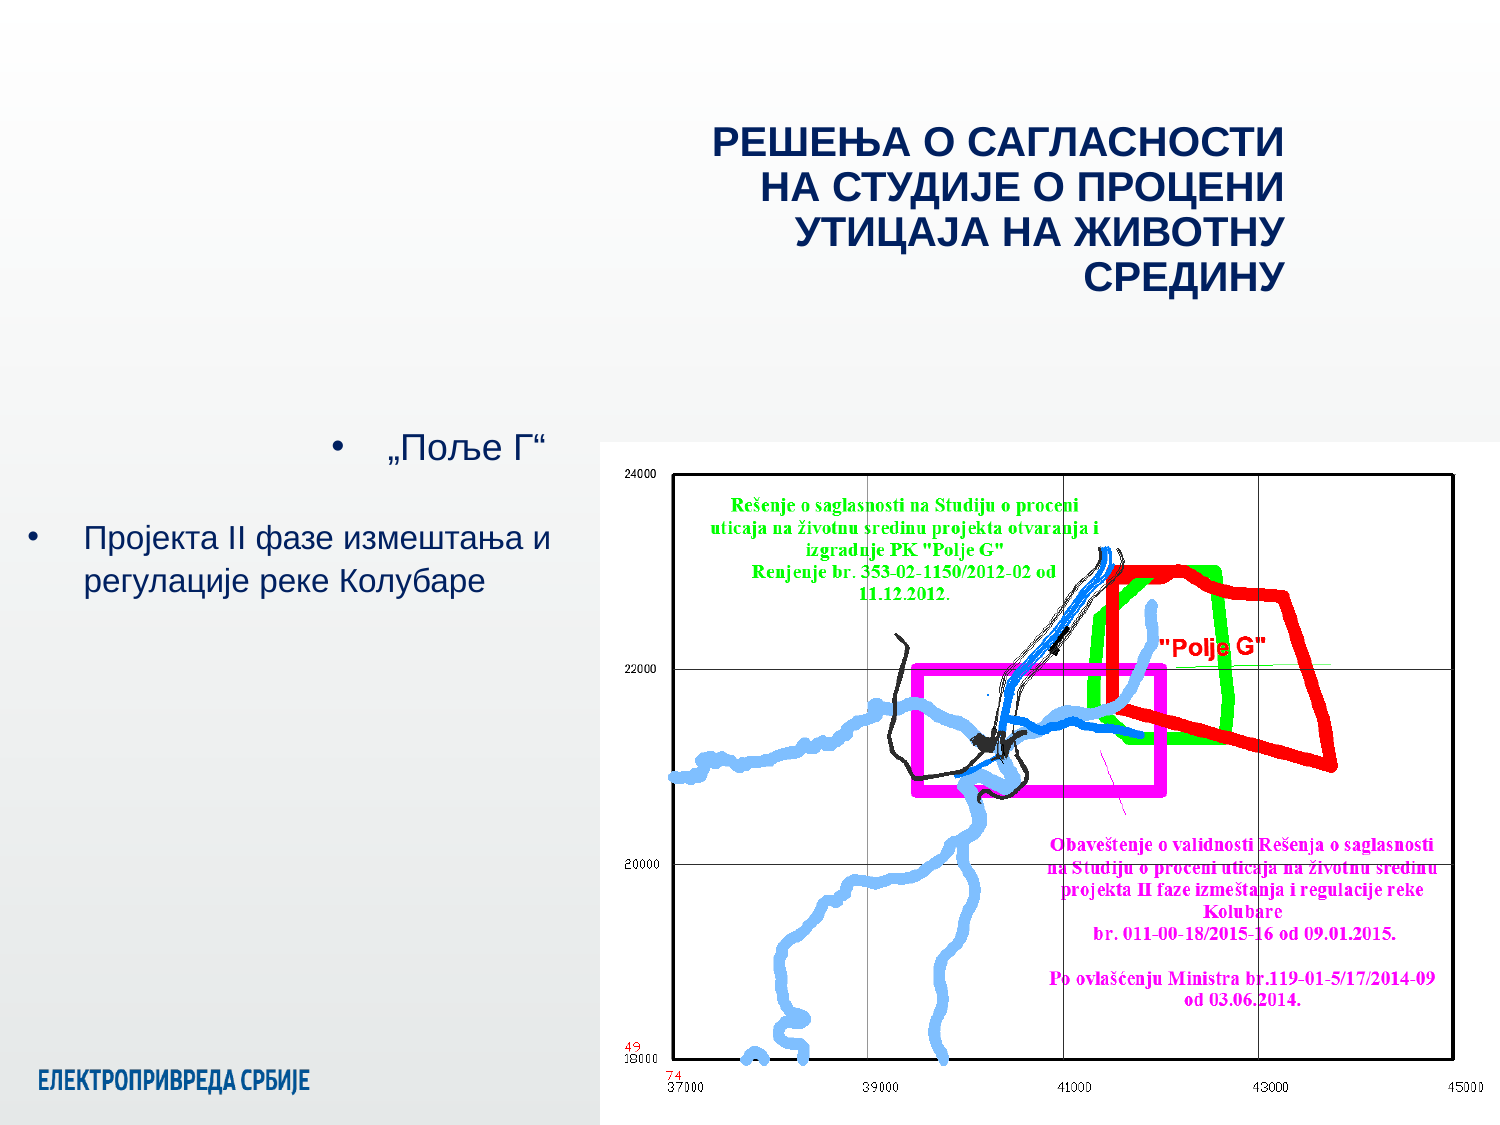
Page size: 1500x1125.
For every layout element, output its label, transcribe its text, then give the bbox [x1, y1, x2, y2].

picture [37, 1065, 310, 1100]
picture [600, 442, 1500, 1125]
text_box „Поље Г“ [316, 412, 892, 476]
text_box Пројекта II фазе измештања и регулације реке Колубаре [12, 506, 583, 607]
list РЕШЕЊА О САГЛАСНОСТИ НА СТУДИЈЕ О ПРОЦЕНИ УТИЦАЈА НА ЖИВОТНУ СРЕДИНУ [662, 112, 1300, 379]
